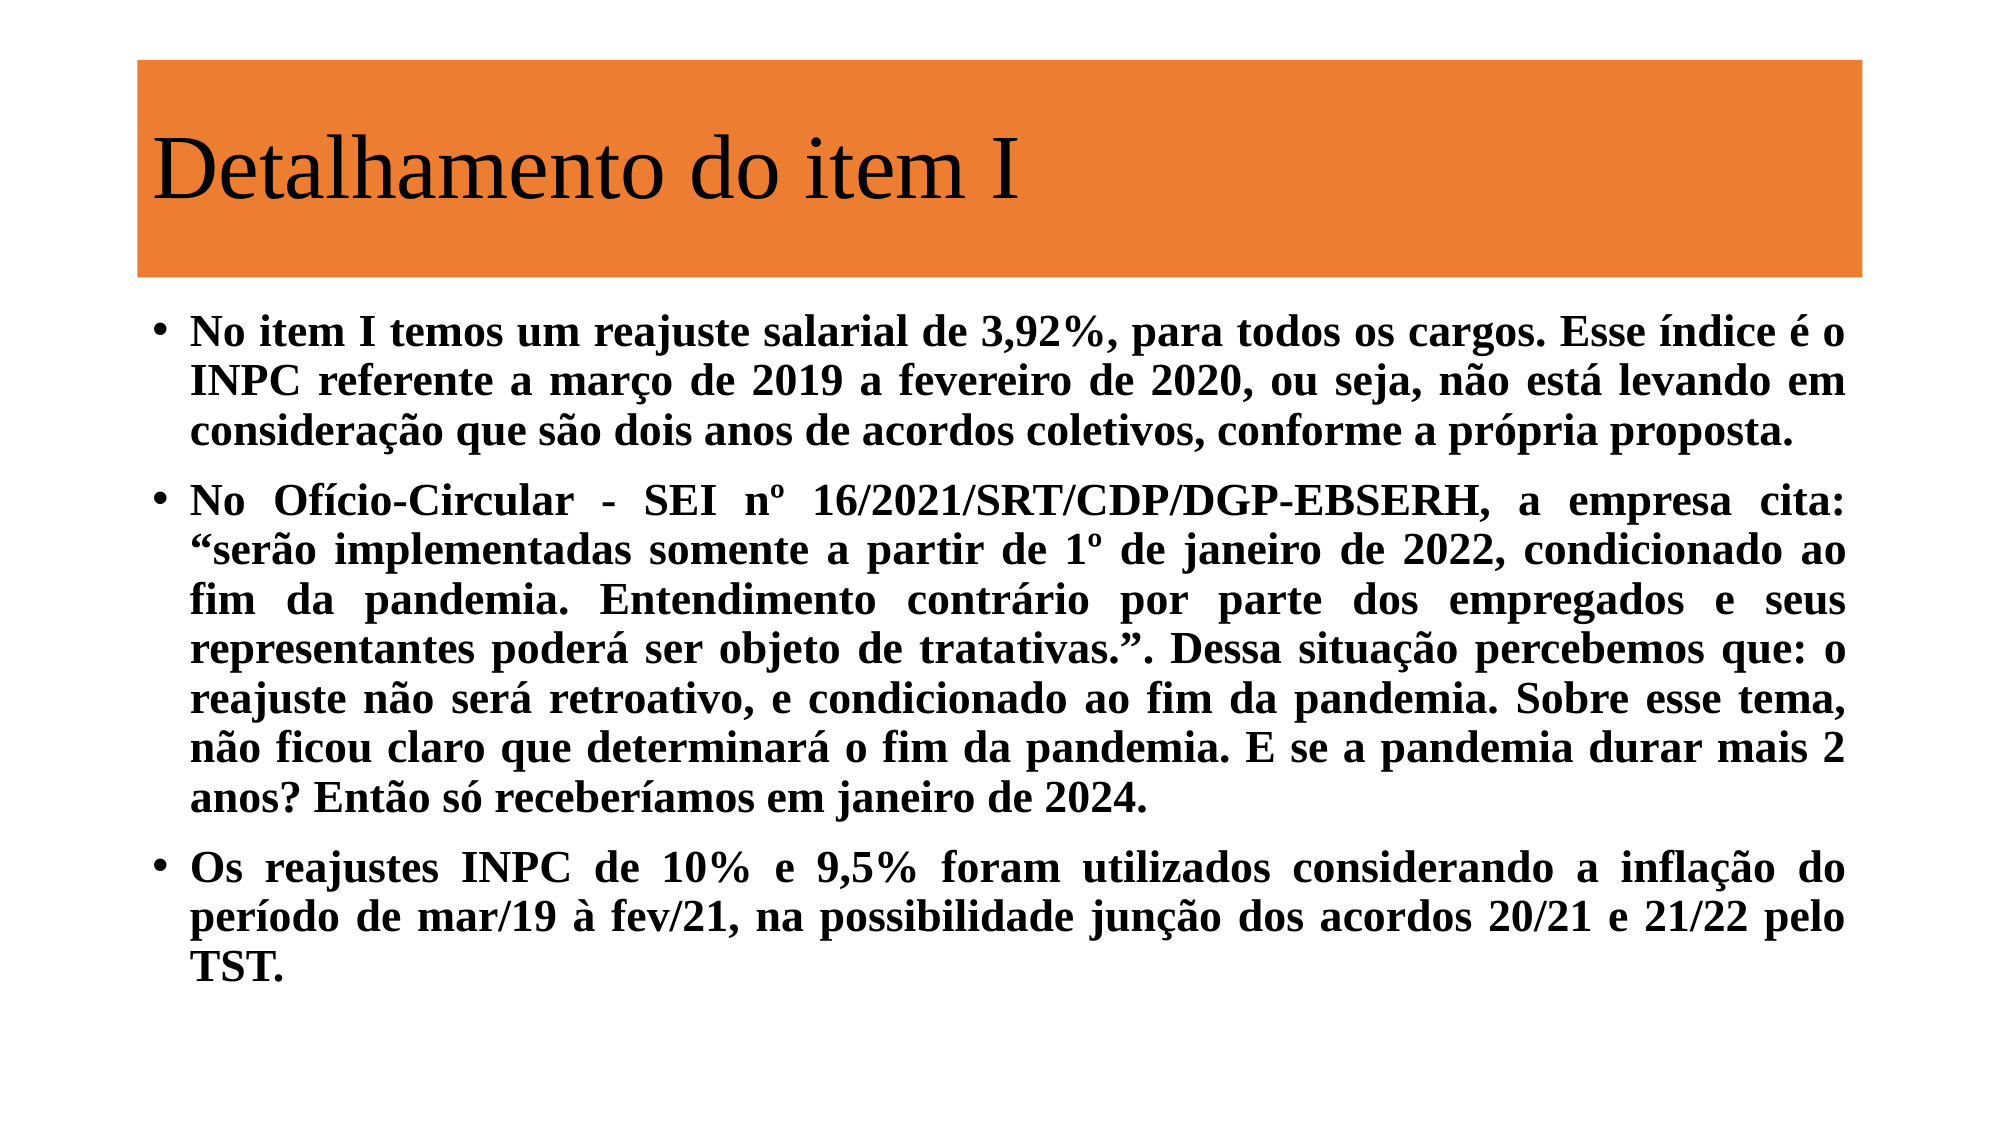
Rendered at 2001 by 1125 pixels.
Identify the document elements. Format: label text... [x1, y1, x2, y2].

list No item I temos um reajuste salarial de 3,92%, para todos os cargos. Esse índice é o INPC referente a março de 2019 a fevereiro de 2020, ou seja, não está levando em consideração que são dois anos de acordos coletivos, conforme a própria proposta. No Ofício-Circular - SEI nº 16/2021/SRT/CDP/DGP-EBSERH, a empresa cita: “serão implementadas somente a partir de 1º de janeiro de 2022, condicionado ao fim da pandemia. Entendimento contrário por parte dos empregados e seus representantes poderá ser objeto de tratativas.”. Dessa situação percebemos que: o reajuste não será retroativo, e condicionado ao fim da pandemia. Sobre esse tema, não ficou claro que determinará o fim da pandemia. E se a pandemia durar mais 2 anos? Então só receberíamos em janeiro de 2024. Os reajustes INPC de 10% e 9,5% foram utilizados considerando a inflação do período de mar/19 à fev/21, na possibilidade junção dos acordos 20/21 e 21/22 pelo TST. [137, 299, 1863, 1014]
title Detalhamento do item I [137, 59, 1863, 278]
